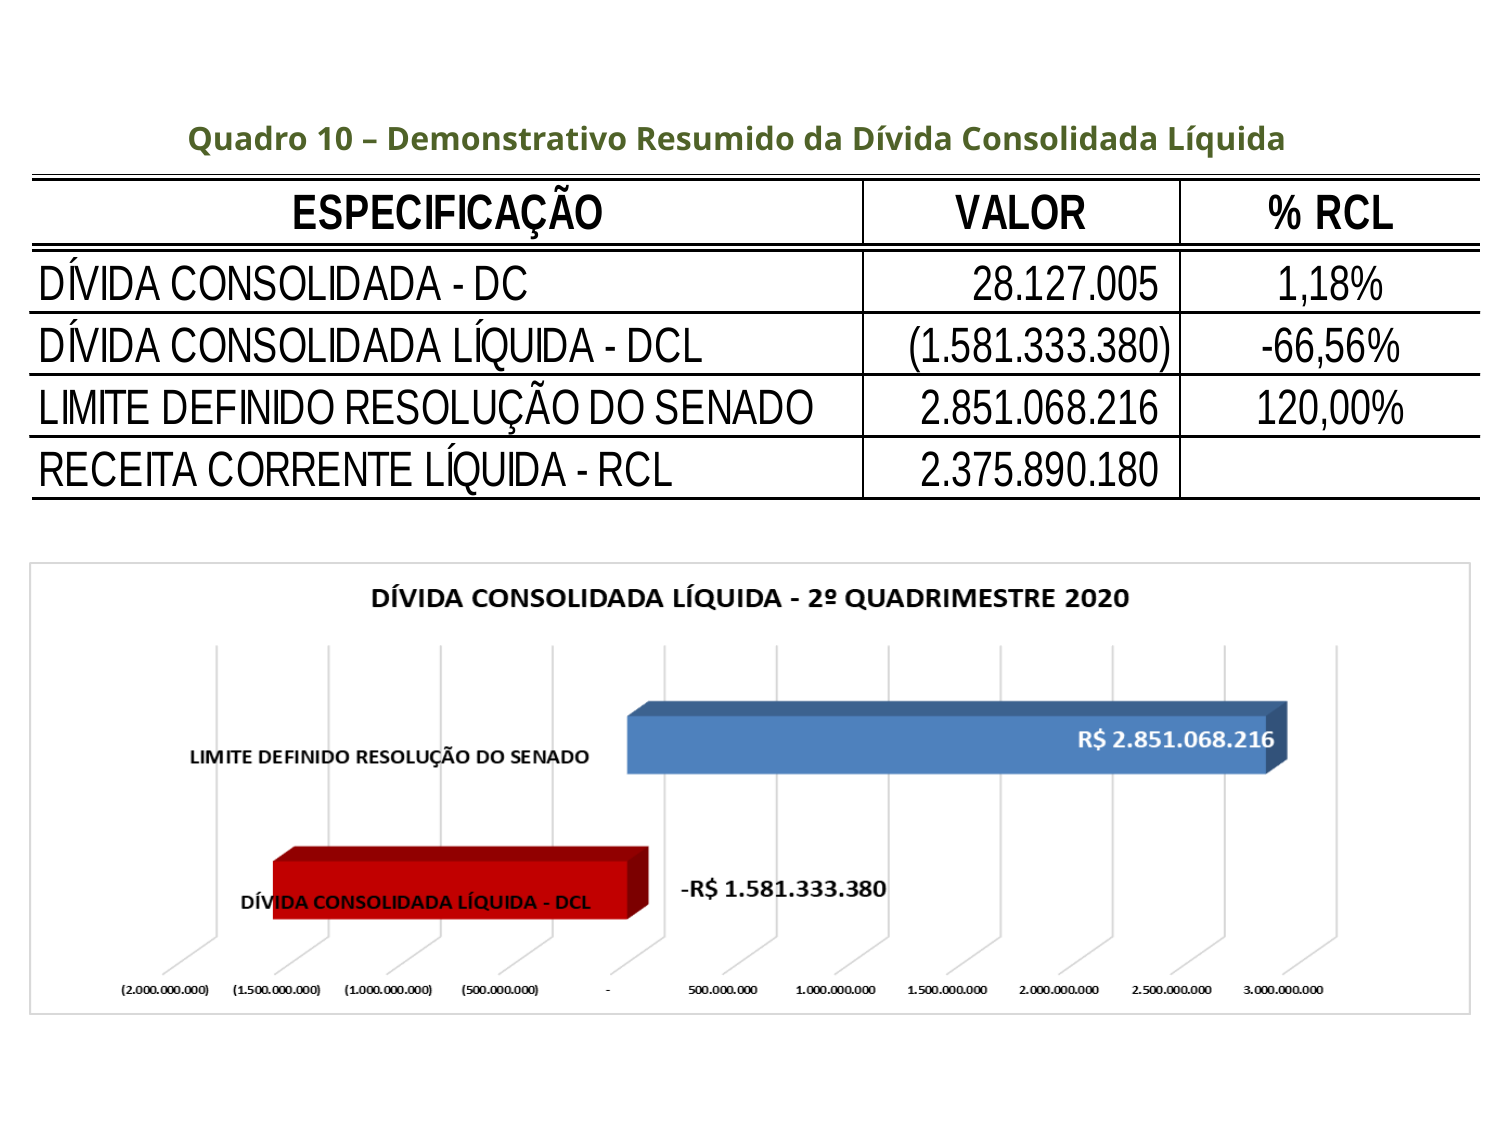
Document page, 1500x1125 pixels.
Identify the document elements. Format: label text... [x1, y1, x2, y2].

title Quadro 10 – Demonstrativo Resumido da Dívida Consolidada Líquida [88, 99, 1388, 173]
picture [29, 562, 1471, 1015]
picture [29, 174, 1483, 504]
